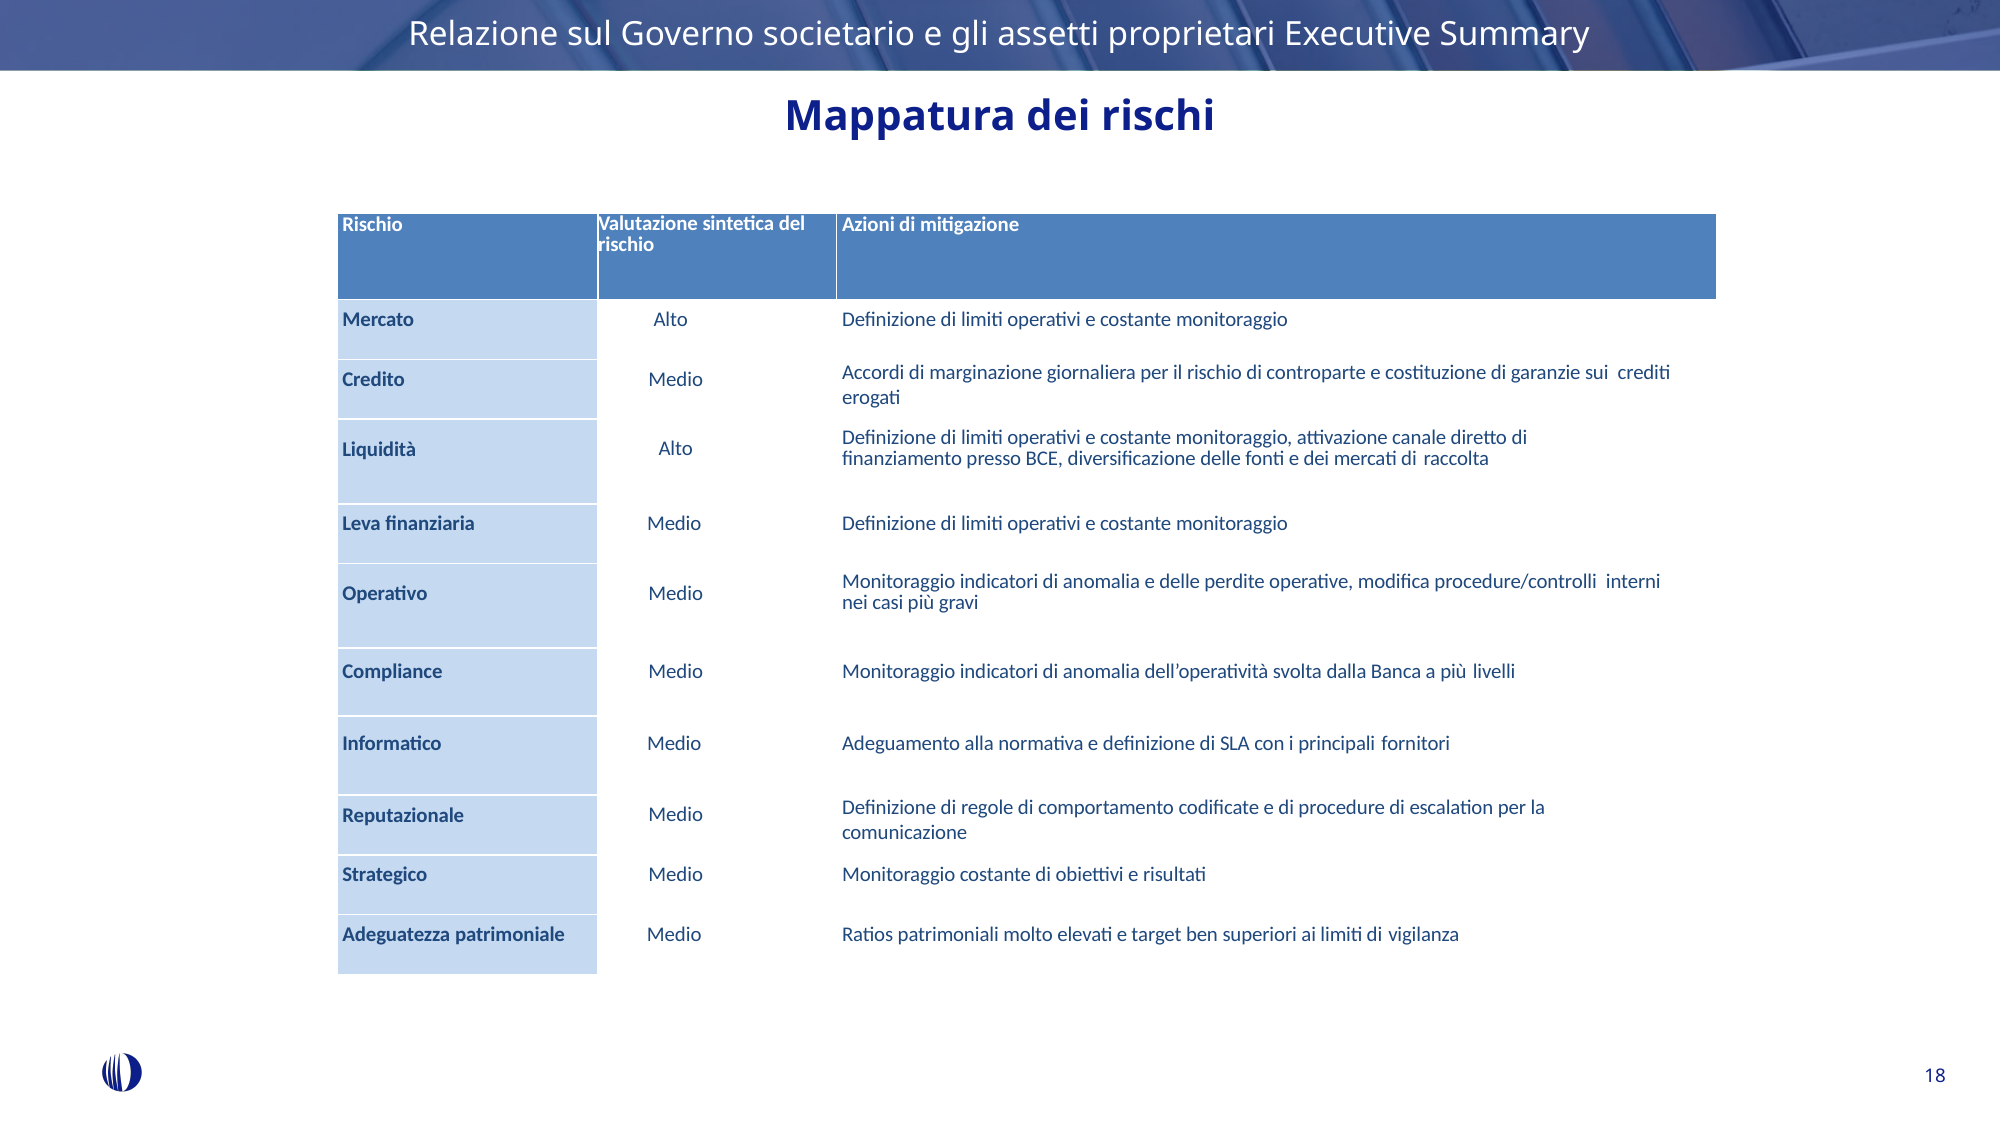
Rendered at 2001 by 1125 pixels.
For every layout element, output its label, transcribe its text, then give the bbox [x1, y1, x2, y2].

table_header Rischio [338, 214, 597, 299]
table_cell Alto [599, 300, 836, 359]
list Mappatura dei rischi [85, 86, 1915, 143]
table_cell Monitoraggio costante di obiettivi e risultati [837, 856, 1716, 914]
table_cell Monitoraggio indicatori di anomalia e delle perdite operative, modifica procedure/controlli interni nei casi più gravi [837, 564, 1716, 647]
table_cell Medio [599, 360, 836, 418]
table_cell Credito [338, 360, 597, 418]
table_header Valutazione sintetica del rischio [599, 214, 836, 299]
table_cell Medio [599, 649, 836, 715]
table_cell Informatico [338, 717, 597, 794]
table_cell Compliance [338, 649, 597, 715]
table_cell Definizione di regole di comportamento codificate e di procedure di escalation per la comunicazione [837, 796, 1716, 854]
table_cell Leva finanziaria [338, 505, 597, 563]
list Relazione sul Governo societario e gli assetti proprietari Executive Summary [0, 0, 2000, 70]
table_cell Medio [599, 915, 836, 974]
table_cell Medio [599, 564, 836, 647]
slide_number 18 [1510, 1046, 1961, 1107]
table_cell Reputazionale [338, 796, 597, 854]
table_cell Medio [599, 717, 836, 794]
table_cell Alto [599, 420, 836, 503]
table_cell Strategico [338, 856, 597, 914]
table_cell Monitoraggio indicatori di anomalia dell’operatività svolta dalla Banca a più livelli [837, 649, 1716, 715]
picture [98, 1044, 148, 1100]
table_cell Definizione di limiti operativi e costante monitoraggio [837, 300, 1716, 359]
table_cell Operativo [338, 564, 597, 647]
table_cell Medio [599, 505, 836, 563]
table_cell Liquidità [338, 420, 597, 503]
table_cell Adeguamento alla normativa e definizione di SLA con i principali fornitori [837, 717, 1716, 794]
table_cell Accordi di marginazione giornaliera per il rischio di controparte e costituzione di garanzie sui crediti erogati [837, 360, 1716, 418]
table_cell Definizione di limiti operativi e costante monitoraggio, attivazione canale diretto di finanziamento presso BCE, diversificazione delle fonti e dei mercati di raccolta [837, 420, 1716, 503]
table_cell Ratios patrimoniali molto elevati e target ben superiori ai limiti di vigilanza [837, 915, 1716, 974]
table_cell Medio [599, 796, 836, 854]
table_header Azioni di mitigazione [837, 214, 1716, 299]
table_cell Definizione di limiti operativi e costante monitoraggio [837, 505, 1716, 563]
table_cell Mercato [338, 300, 597, 359]
table_cell Medio [599, 856, 836, 914]
table_cell Adeguatezza patrimoniale [338, 915, 597, 974]
